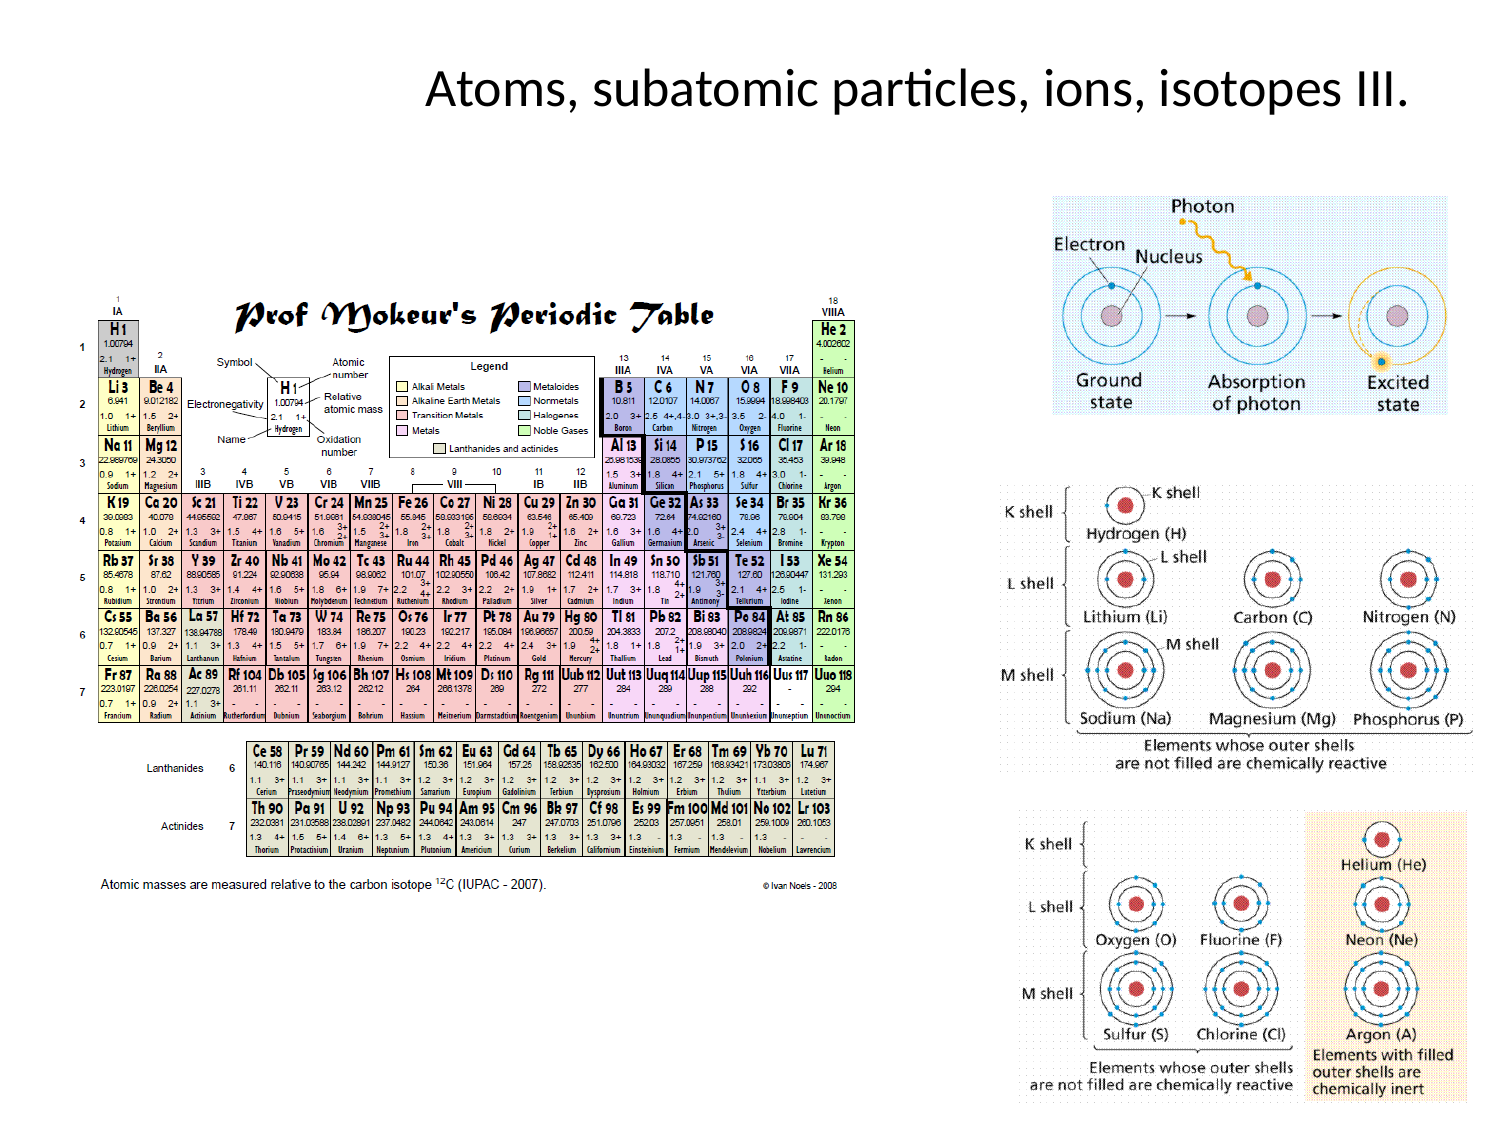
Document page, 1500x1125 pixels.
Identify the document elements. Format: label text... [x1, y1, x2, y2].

picture [76, 290, 874, 897]
picture [997, 479, 1475, 776]
picture [1052, 196, 1448, 416]
title Atoms, subatomic particles, ions, isotopes III. [75, 45, 1425, 126]
picture [1018, 810, 1471, 1106]
